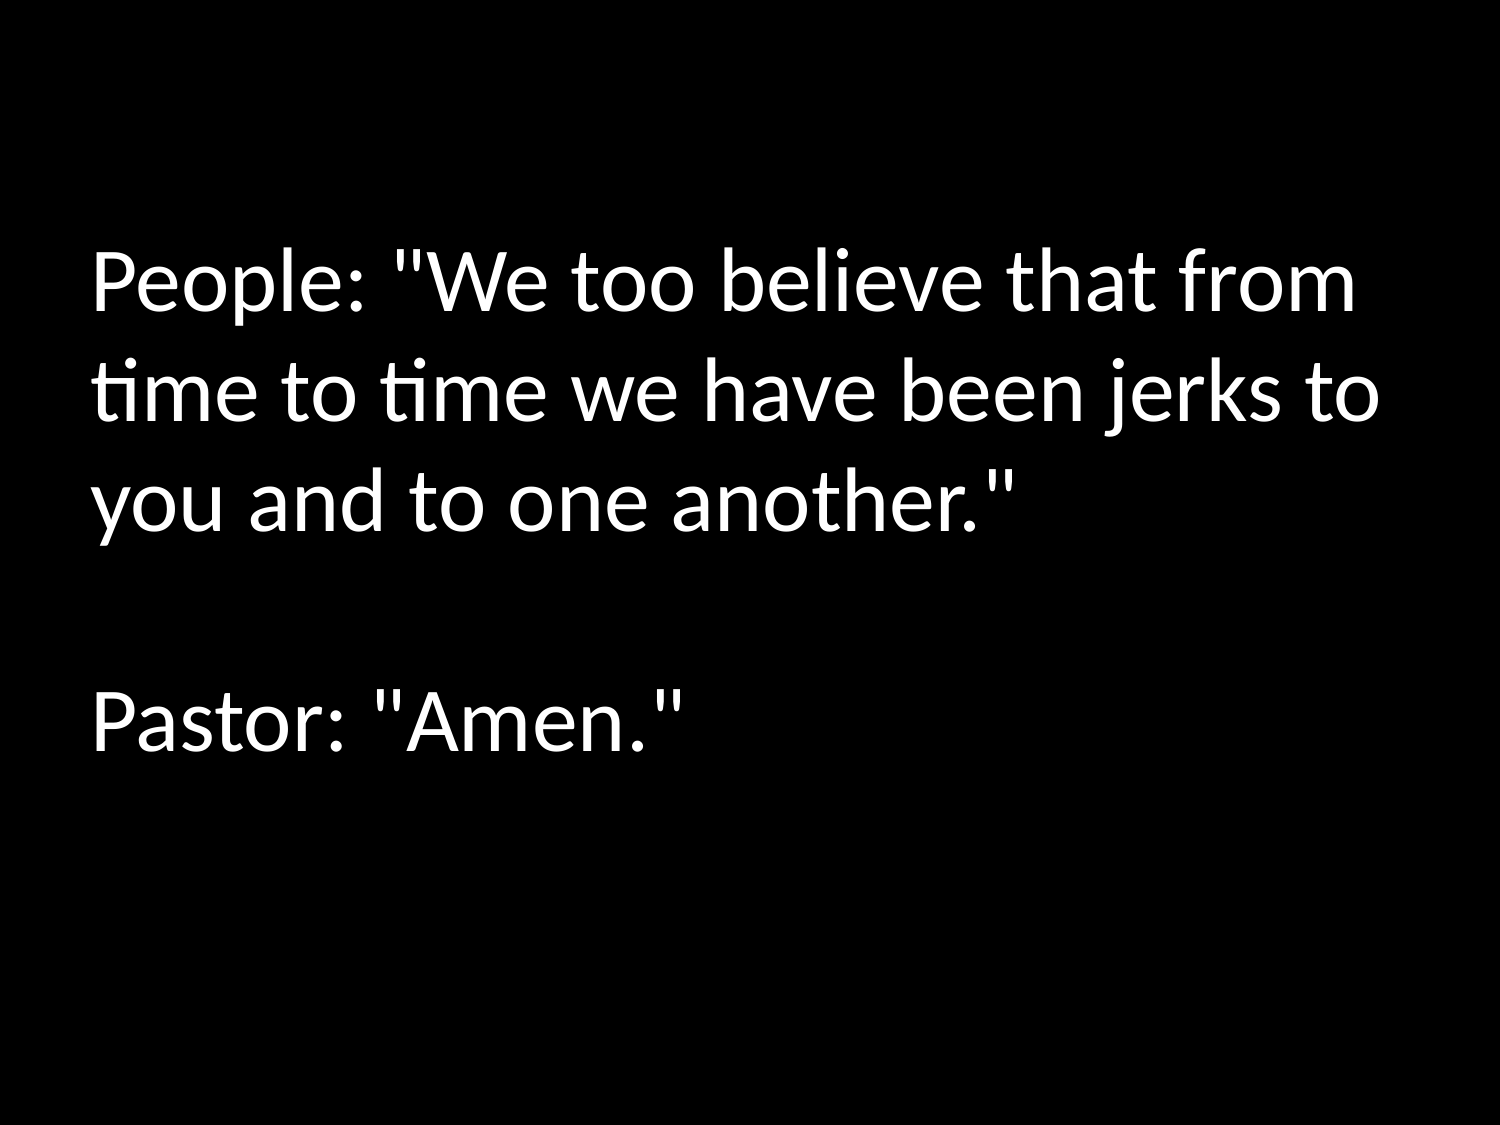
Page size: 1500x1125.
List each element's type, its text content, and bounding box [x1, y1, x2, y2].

title People: "We too believe that from time to time we have been jerks to you and to one another." Pastor: "Amen." [75, 57, 1425, 1042]
